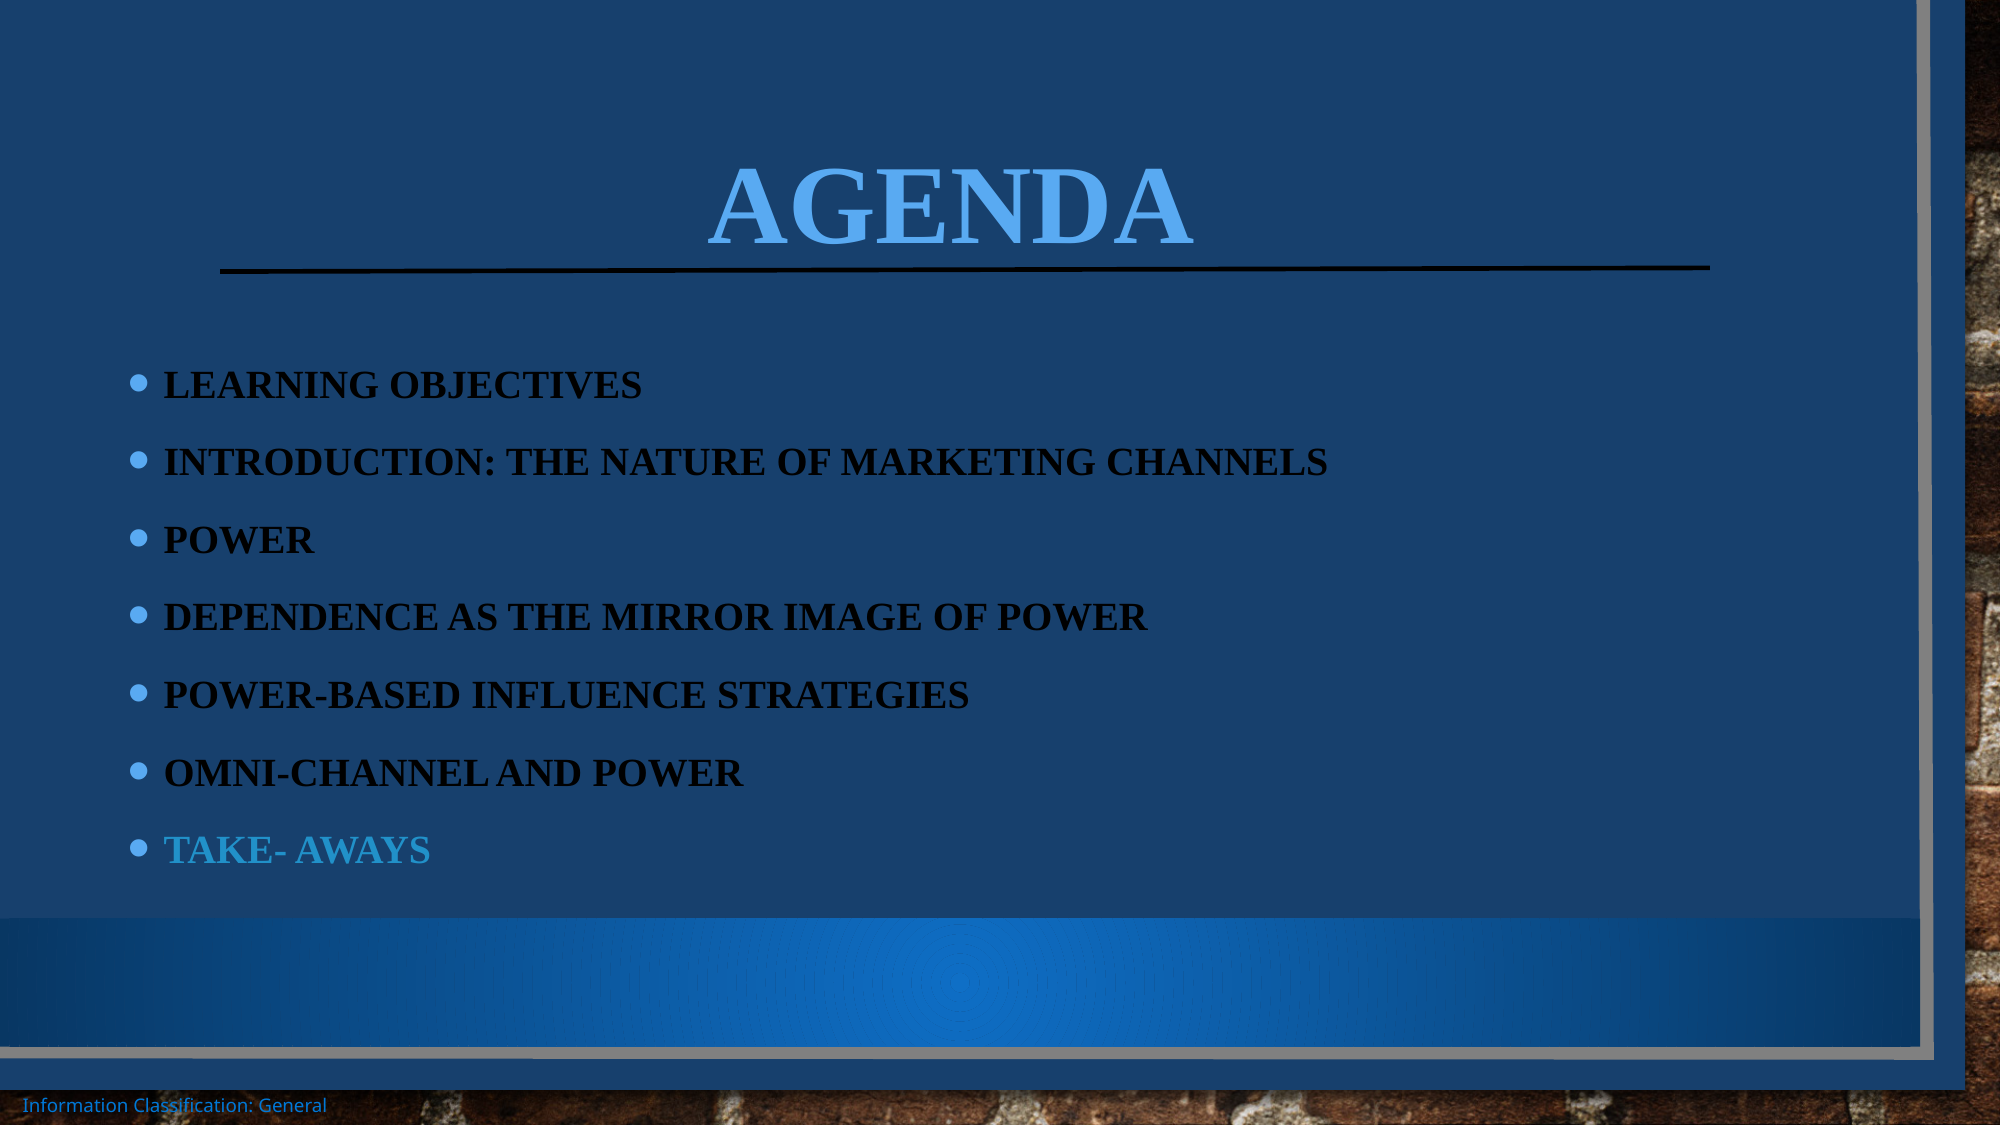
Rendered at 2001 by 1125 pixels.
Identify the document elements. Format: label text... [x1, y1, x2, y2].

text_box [220, 267, 1711, 272]
list Learning objectives Introduction: The Nature of Marketing Channels Power Dependence as the Mirror Image of Power Power-Based Influence Strategies Omni-Channel and Power Take- Aways [112, 338, 1818, 882]
picture [0, 0, 2000, 1125]
title Agenda [112, 112, 1818, 302]
